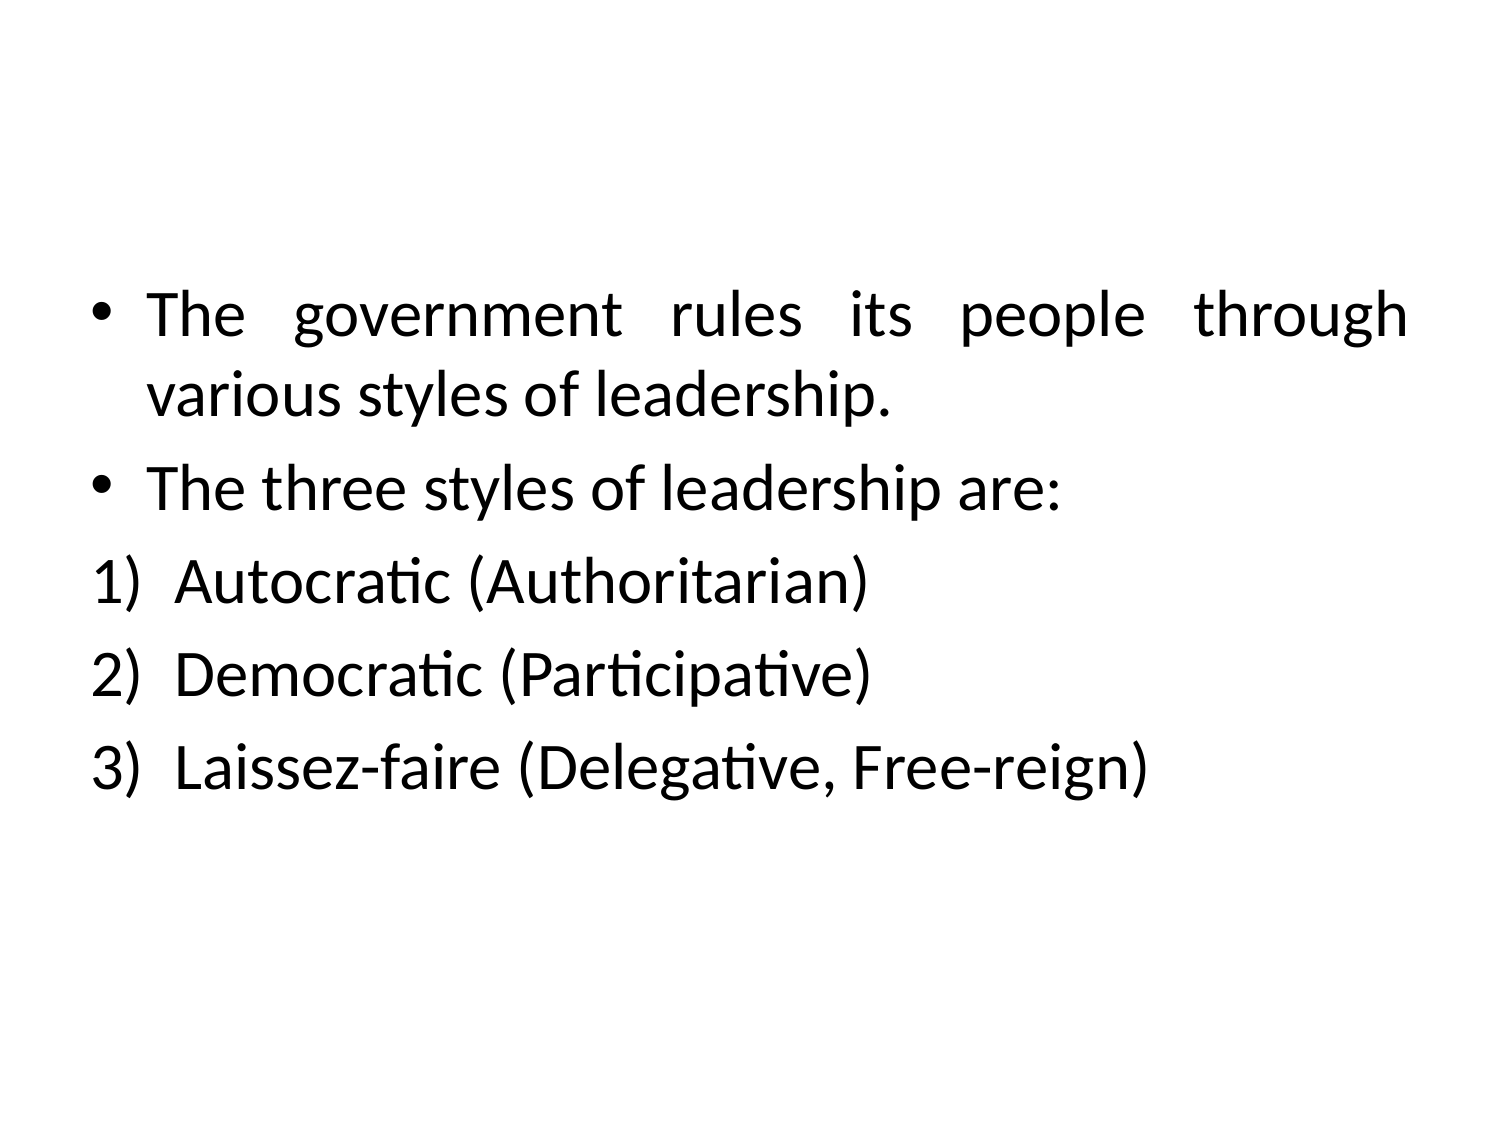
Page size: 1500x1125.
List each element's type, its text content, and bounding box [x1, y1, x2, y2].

list The government rules its people through various styles of leadership. The three styles of leadership are: Autocratic (Authoritarian) Democratic (Participative) Laissez-faire (Delegative, Free-reign) [75, 262, 1425, 1005]
